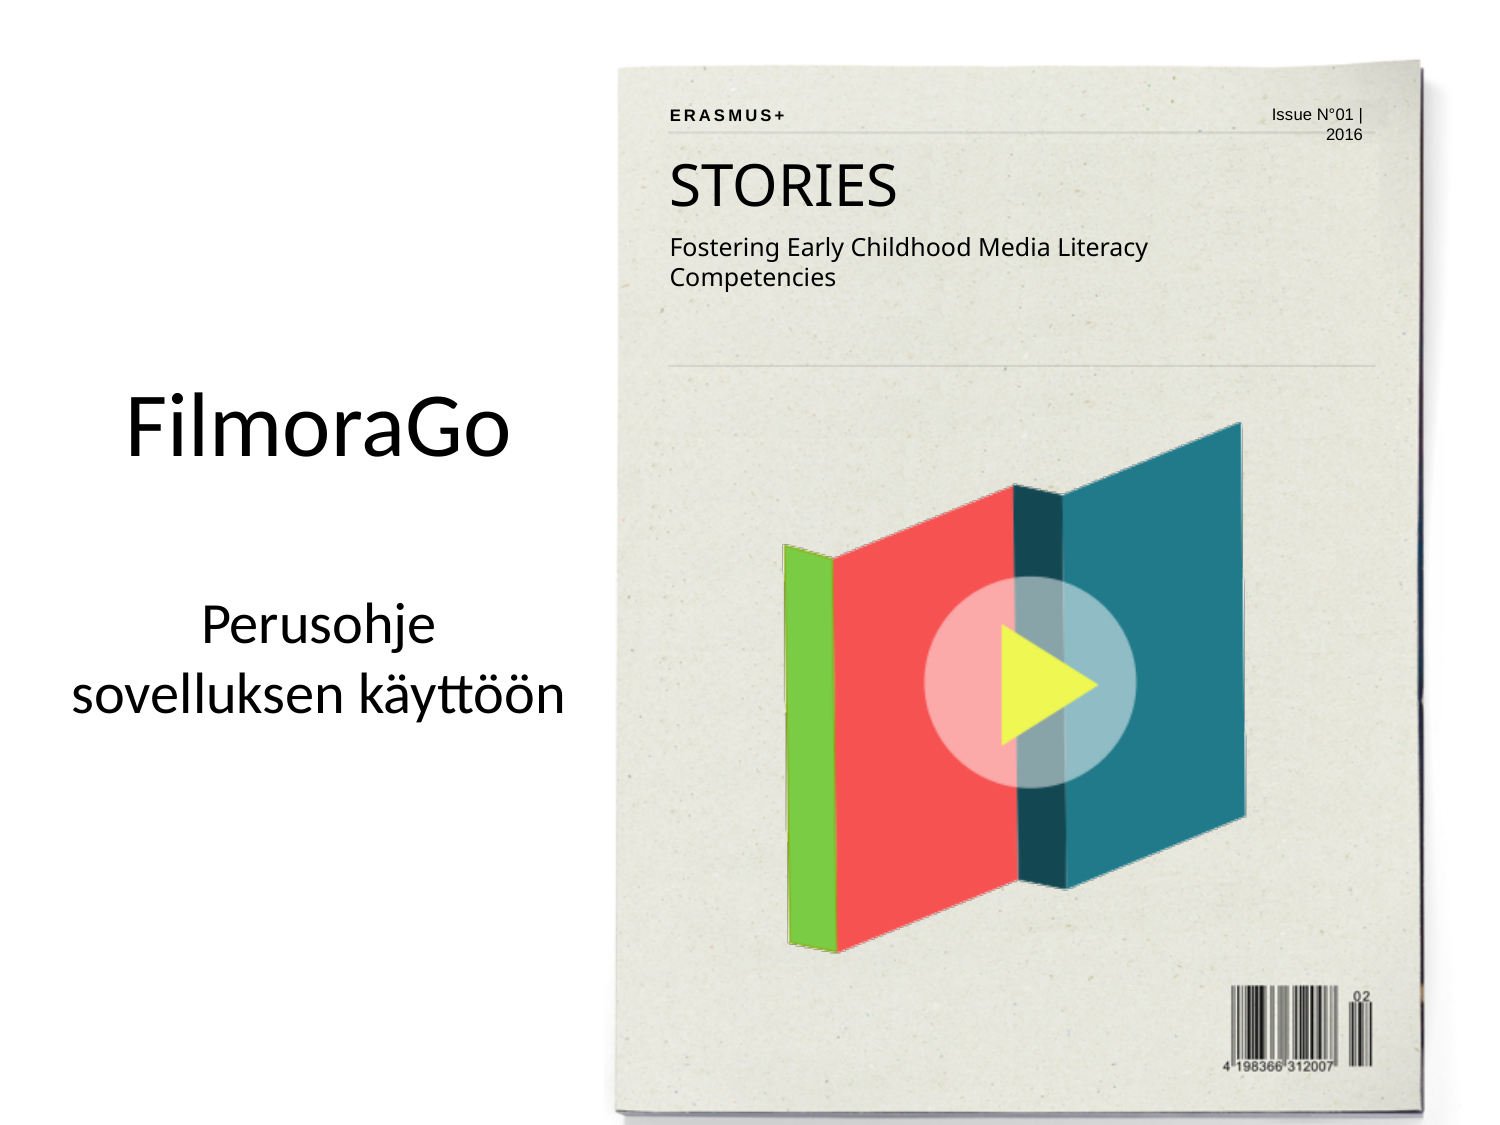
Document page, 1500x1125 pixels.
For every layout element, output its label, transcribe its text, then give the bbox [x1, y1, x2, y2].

picture [549, 0, 1500, 1125]
title FilmoraGo Perusohje sovelluksen käyttöön [53, 231, 585, 858]
